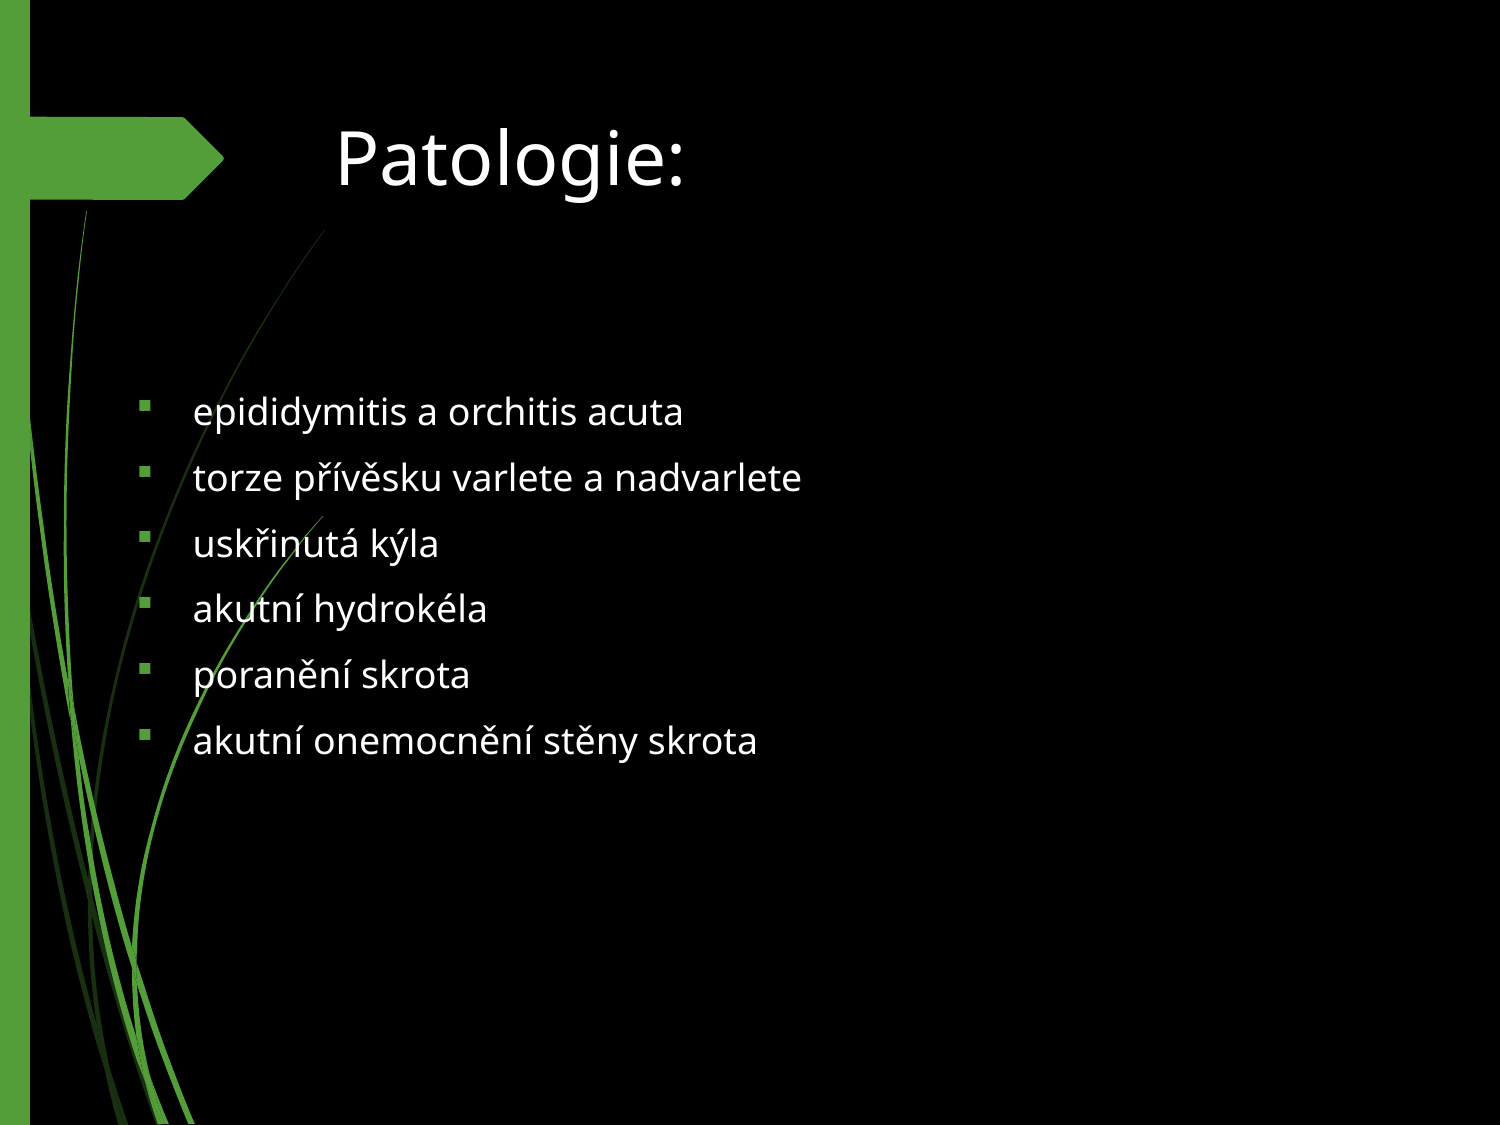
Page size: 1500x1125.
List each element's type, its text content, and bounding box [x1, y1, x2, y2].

title Patologie: [319, 102, 1400, 313]
list epididymitis a orchitis acuta torze přívěsku varlete a nadvarlete uskřinutá kýla akutní hydrokéla poranění skrota akutní onemocnění stěny skrota [121, 380, 1379, 991]
